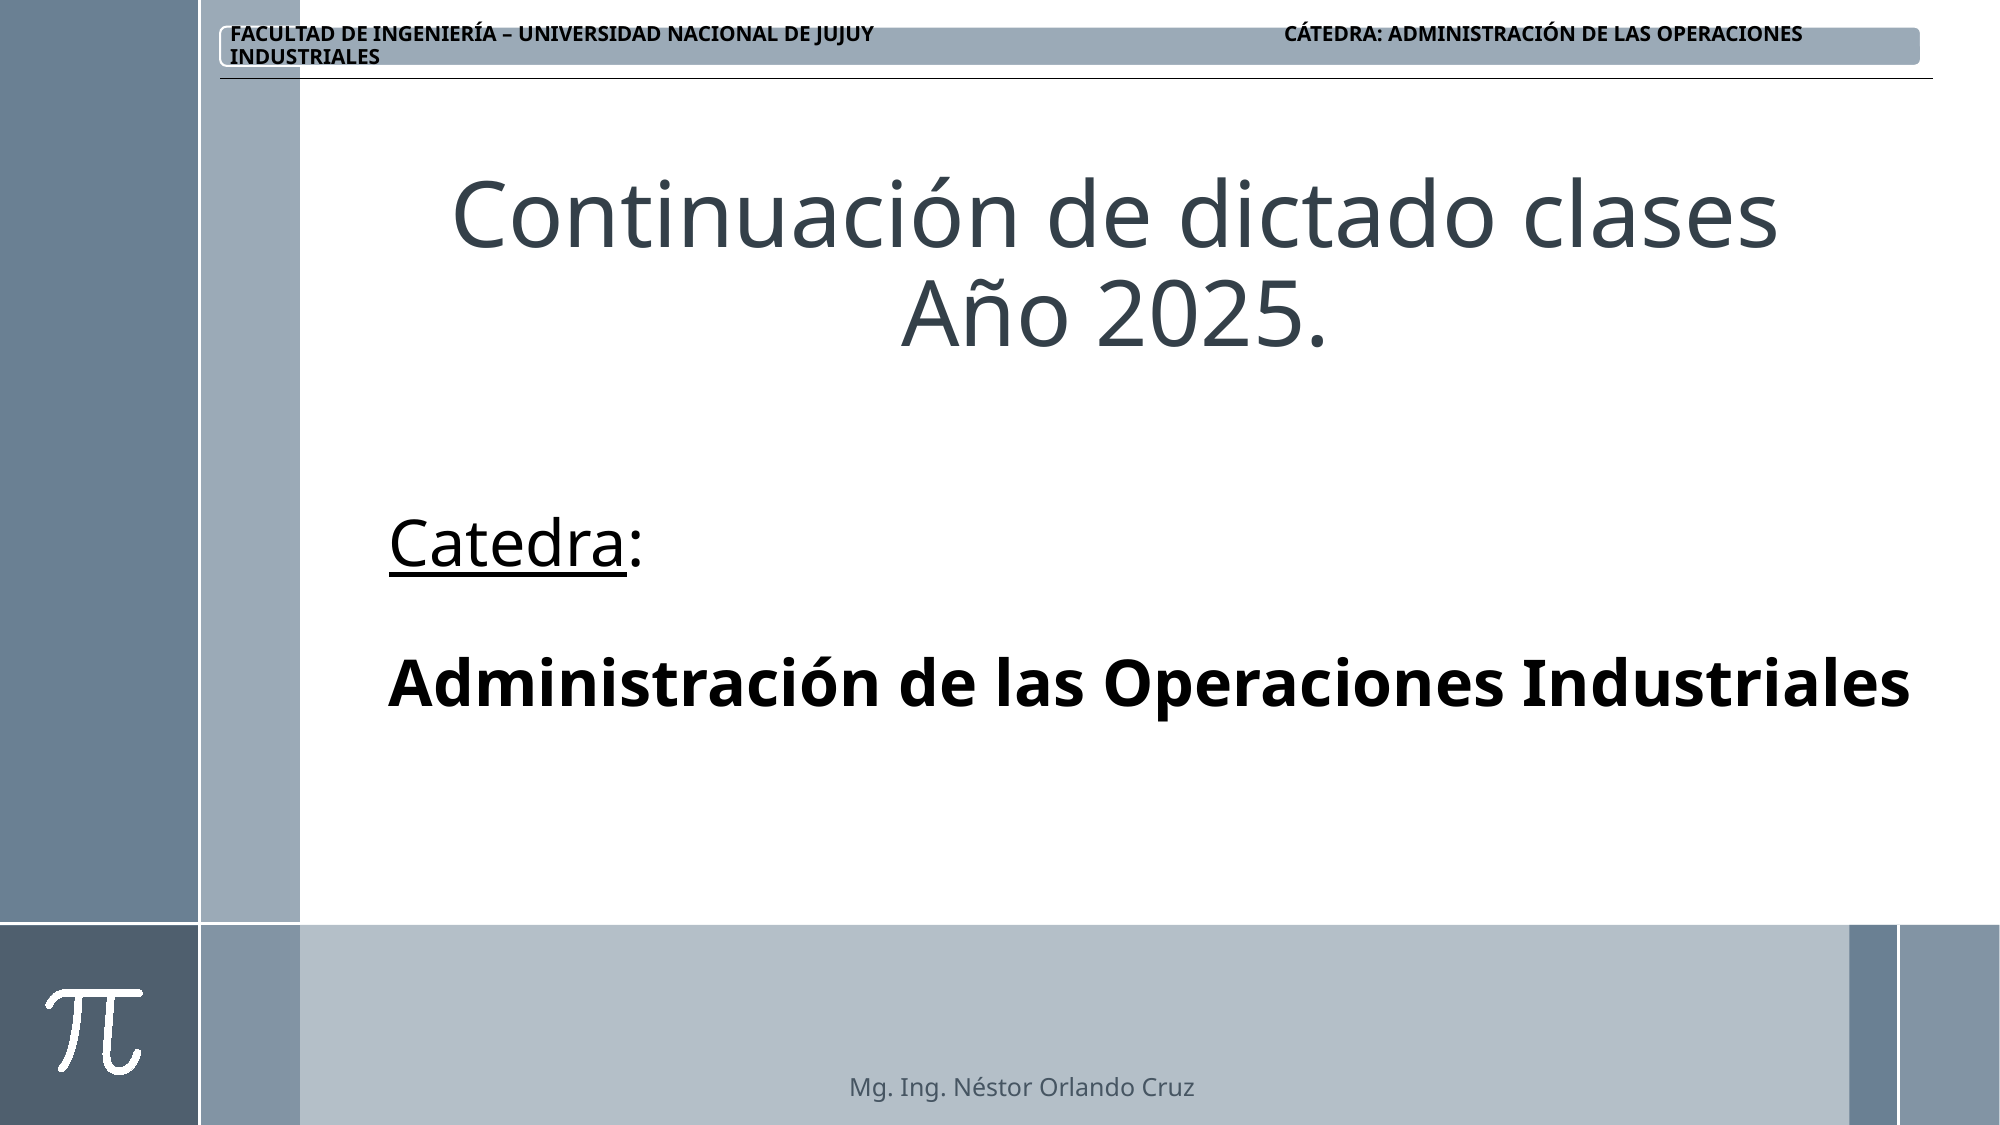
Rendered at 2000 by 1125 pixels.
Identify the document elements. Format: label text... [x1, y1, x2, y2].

title Continuación de dictado clases Año 2025. [432, 79, 1799, 374]
subtitle Catedra: Administración de las Operaciones Industriales [373, 503, 1933, 752]
text_box Mg. Ing. Néstor Orlando Cruz [834, 1063, 1319, 1109]
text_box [220, 17, 1922, 78]
